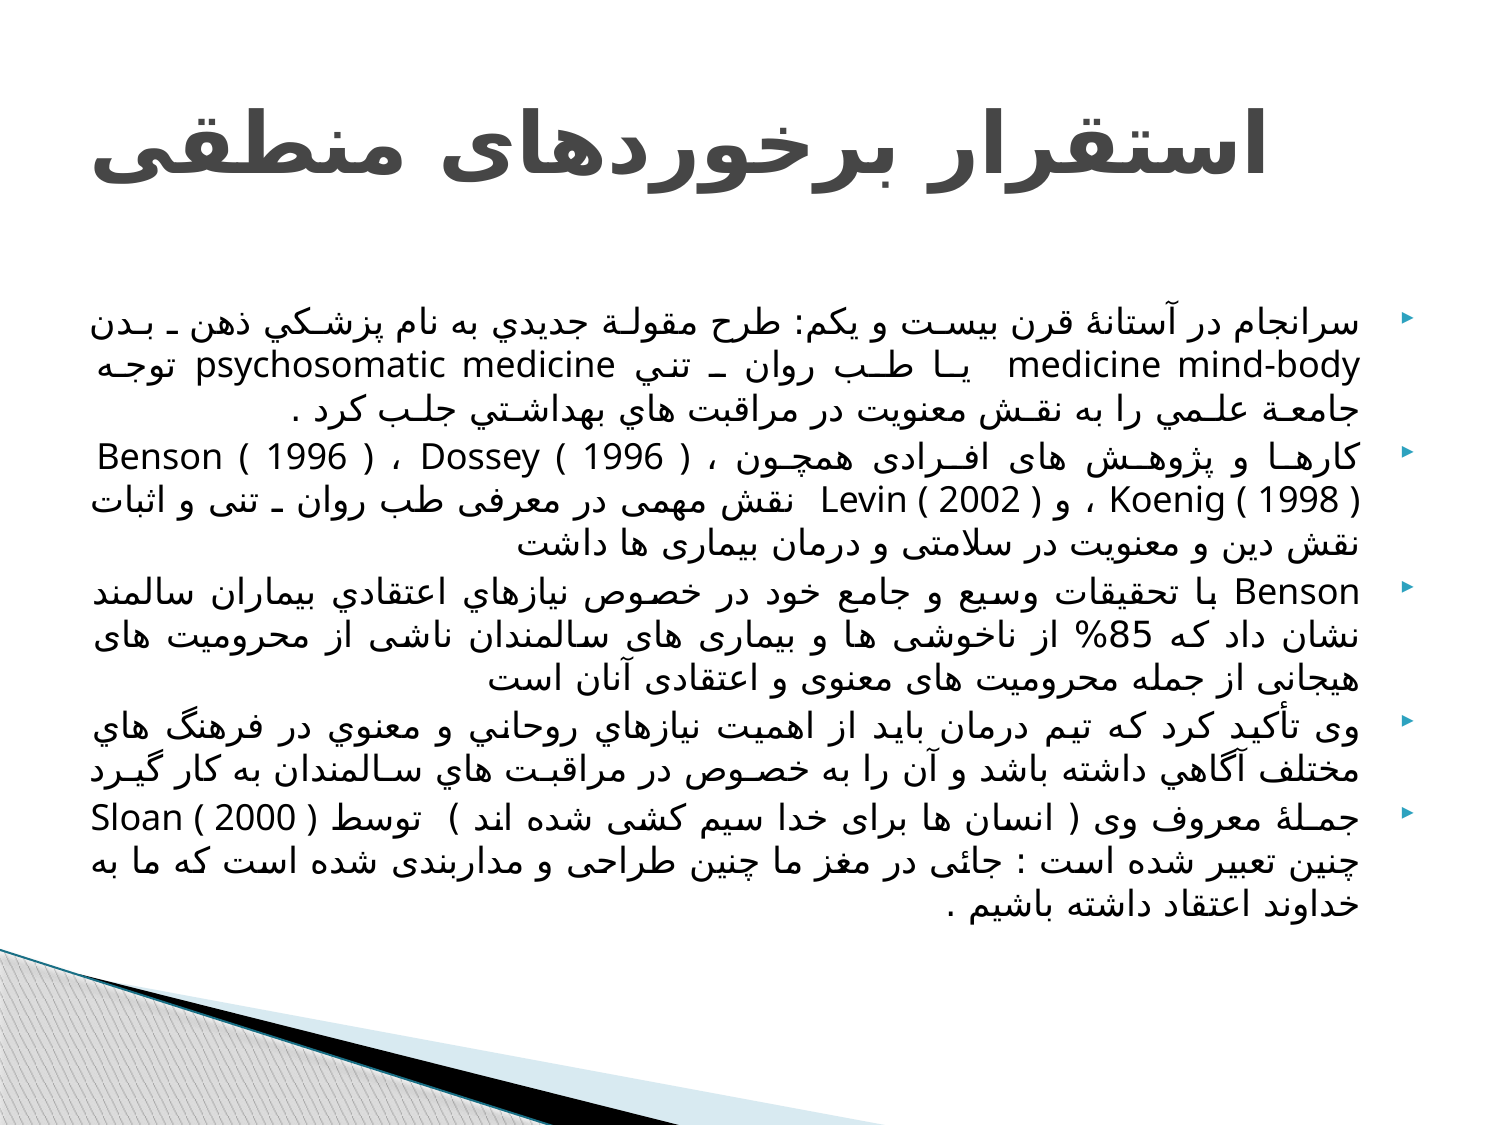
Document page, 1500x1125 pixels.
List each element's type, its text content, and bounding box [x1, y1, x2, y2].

list سرانجام در آستانۀ قرن بیسـت و یکم: طرح مقولـة جديدي به نام پزشـكي ذهن ـ بـدن medicine mind-body يـا طـب روان ـ تني psychosomatic medicine توجـه جامعـة علـمي را به نقـش معنويت در مراقبت هاي بهداشـتي جلـب كرد . کارهـا و پژوهـش های افـرادی همچـون Benson ( 1996 ) ، Dossey ( 1996 ) ، Koenig ( 1998 ) ، و Levin ( 2002 ) نقش مهمی در معرفی طب روان ـ تنی و اثبات نقش دین و معنویت در سلامتی و درمان بیماری ها داشت Benson با تحقيقات وسيع و جامع خود در خصوص نيازهاي اعتقادي بيماران سالمند نشان داد که 85% از ناخوشی ها و بیماری های سالمندان ناشی از محرومیت های هیجانی از جمله محرومیت های معنوی و اعتقادی آنان است وی تأكيد كرد كه تيم درمان بايد از اهميت نيازهاي روحاني و معنوي در فرهنگ هاي مختلف آگاهي داشته باشد و آن را به خصـوص در مراقبـت هاي سـالمندان به كار گيـرد جمـلۀ معروف وی ( انسان ها برای خدا سیم کشی شده اند ) توسط Sloan ( 2000 ) چنین تعبیر شده است : جائی در مغز ما چنین طراحی و مداربندی شده است که ما به خداوند اعتقاد داشته باشیم . [75, 243, 1425, 986]
title استقرار برخوردهای منطقی [75, 45, 1425, 233]
